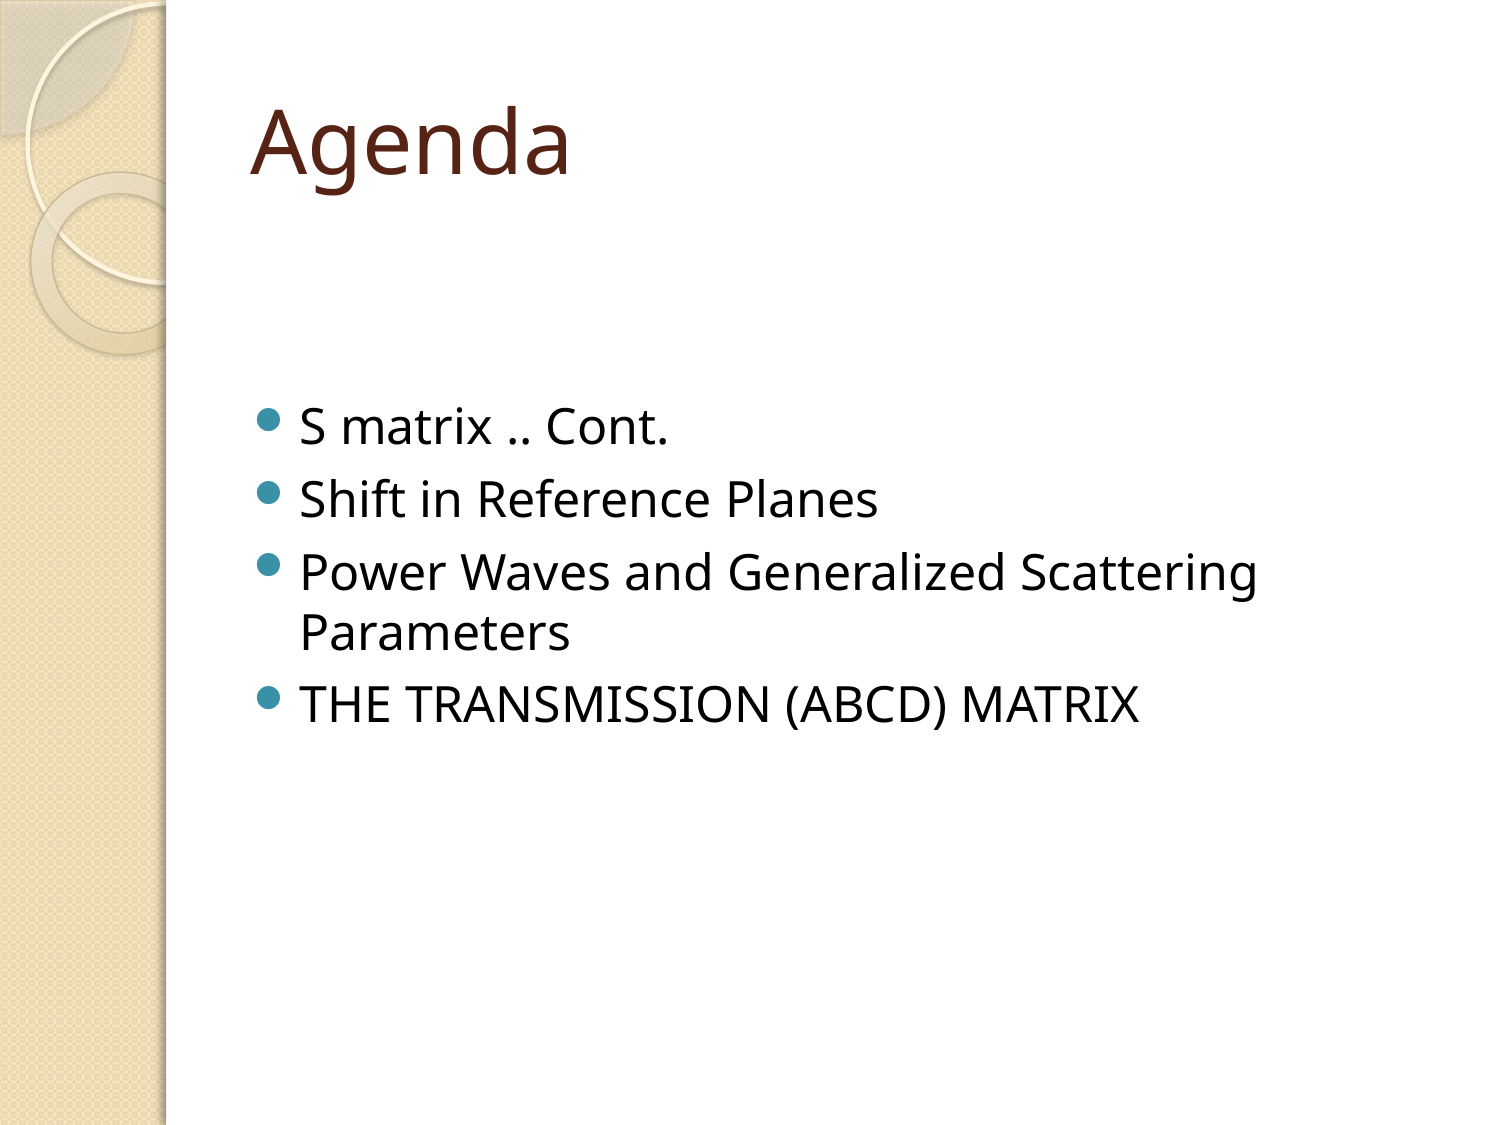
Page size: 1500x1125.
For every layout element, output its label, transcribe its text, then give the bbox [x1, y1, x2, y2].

title Agenda [235, 45, 1466, 233]
list S matrix .. Cont. Shift in Reference Planes Power Waves and Generalized Scattering Parameters THE TRANSMISSION (ABCD) MATRIX [224, 387, 1456, 788]
